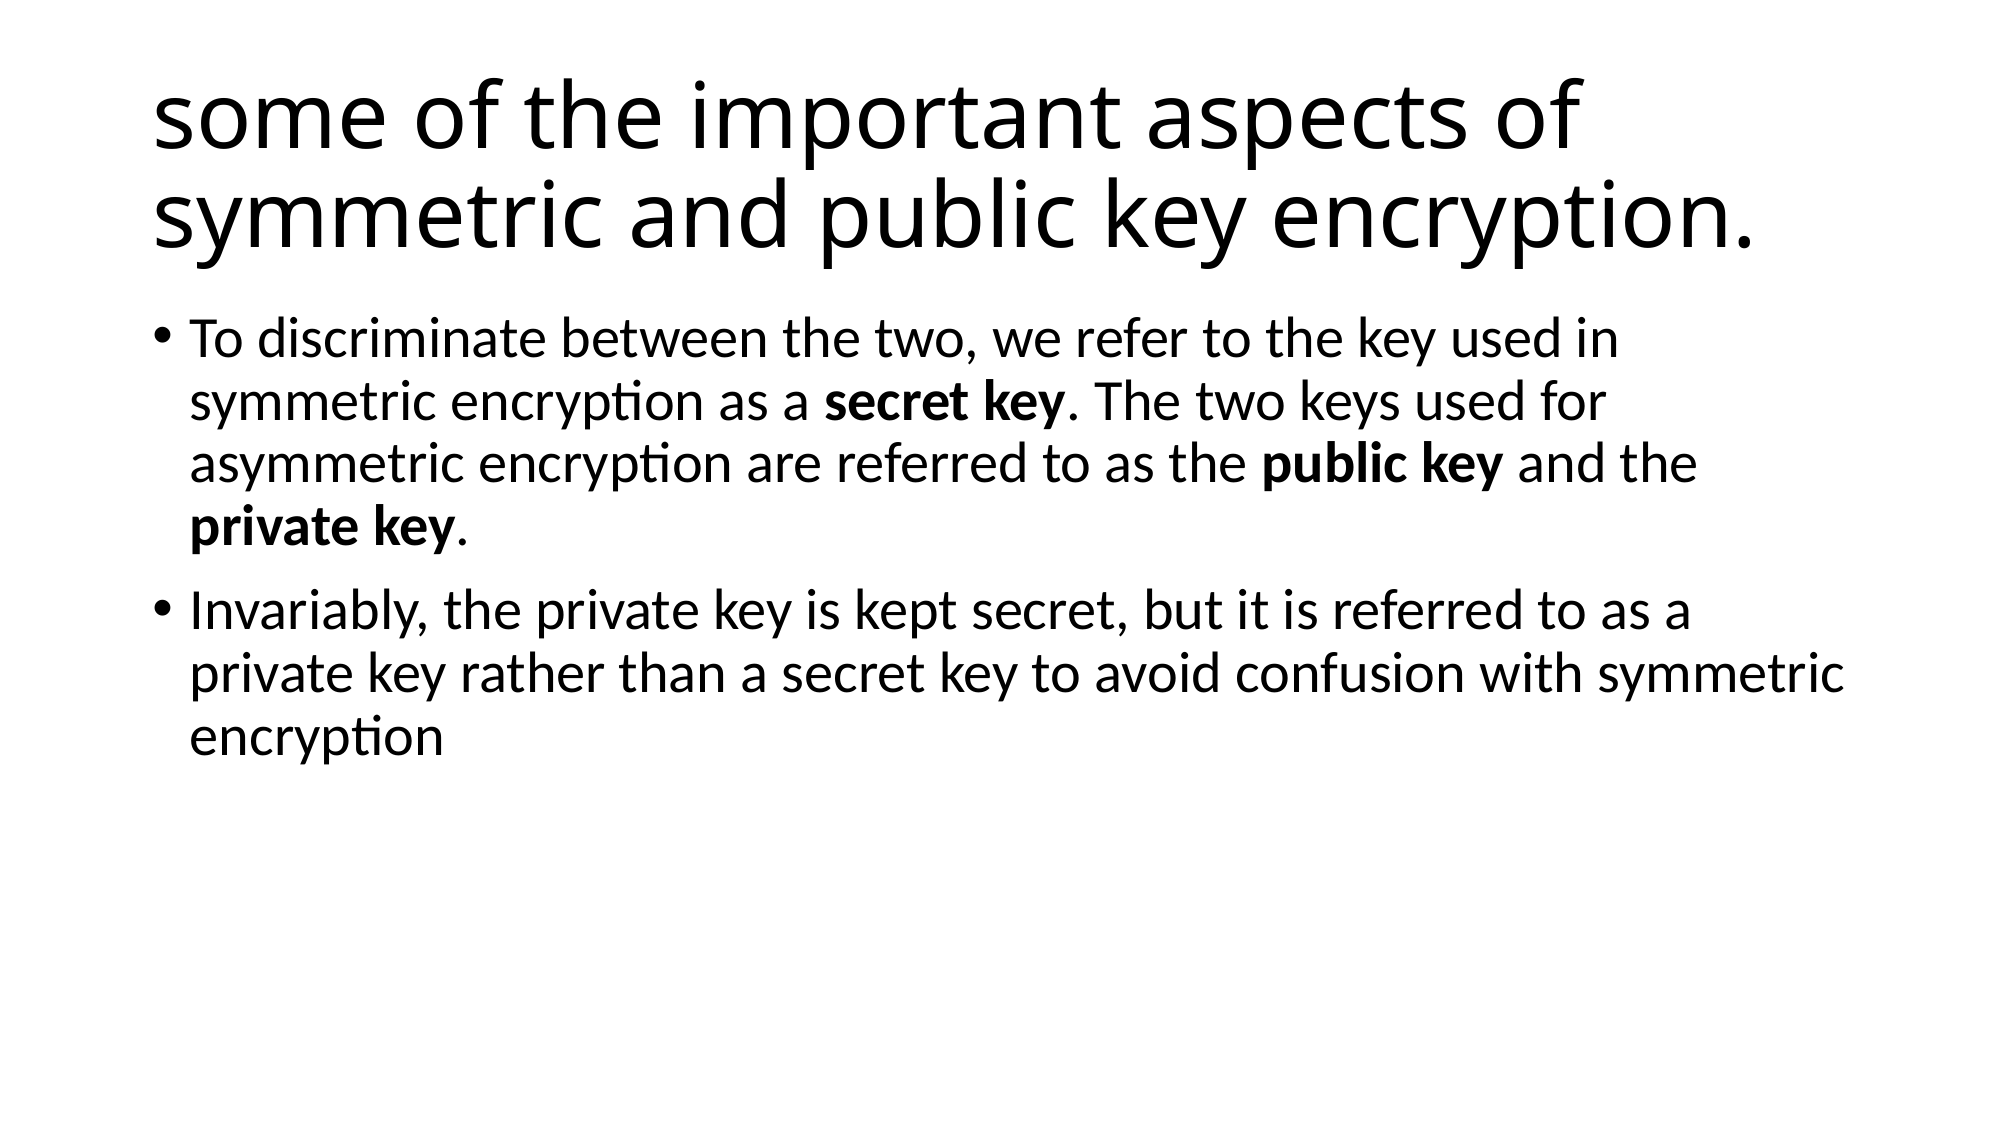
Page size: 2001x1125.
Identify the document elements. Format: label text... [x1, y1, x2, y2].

title some of the important aspects of symmetric and public key encryption. [137, 59, 1863, 278]
list To discriminate between the two, we refer to the key used in symmetric encryption as a secret key. The two keys used for asymmetric encryption are referred to as the public key and the private key. Invariably, the private key is kept secret, but it is referred to as a private key rather than a secret key to avoid confusion with symmetric encryption [137, 299, 1863, 1014]
